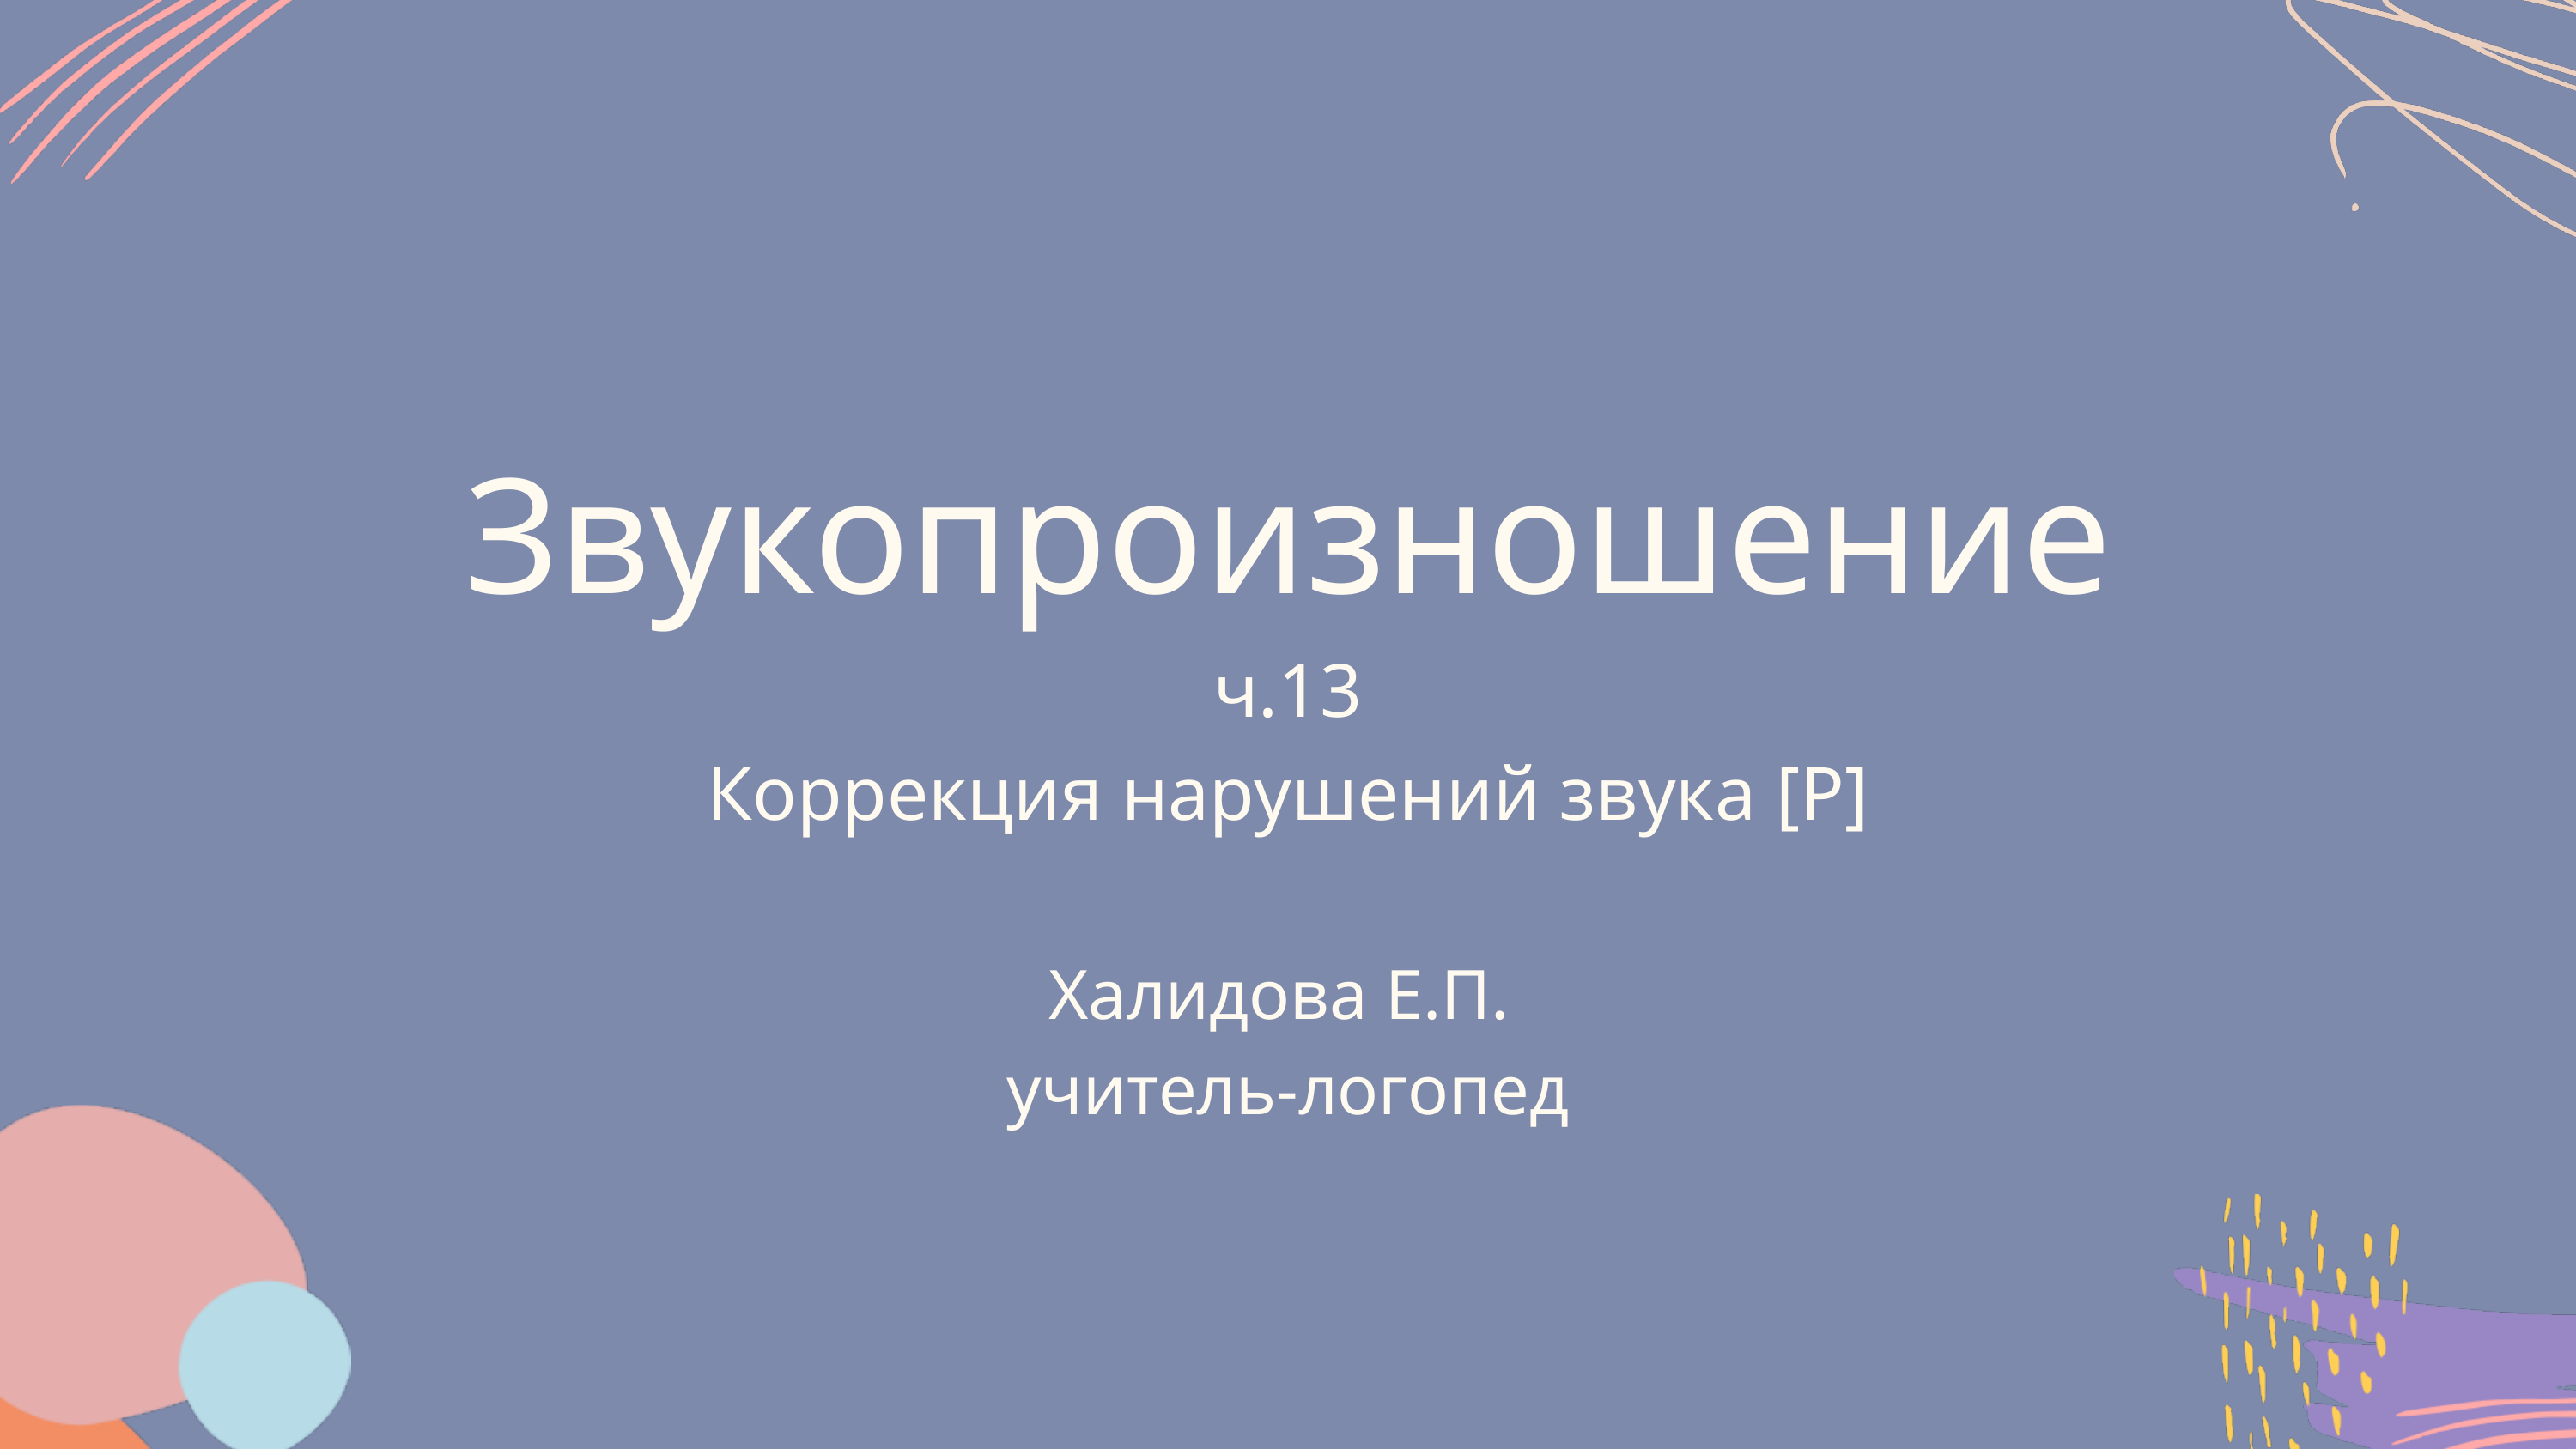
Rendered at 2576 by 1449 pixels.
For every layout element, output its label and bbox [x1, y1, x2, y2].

picture [2174, 1194, 2576, 1449]
text_box [173, 327, 2403, 1069]
picture [2219, 0, 2576, 306]
picture [0, 1105, 351, 1449]
picture [0, 0, 351, 185]
